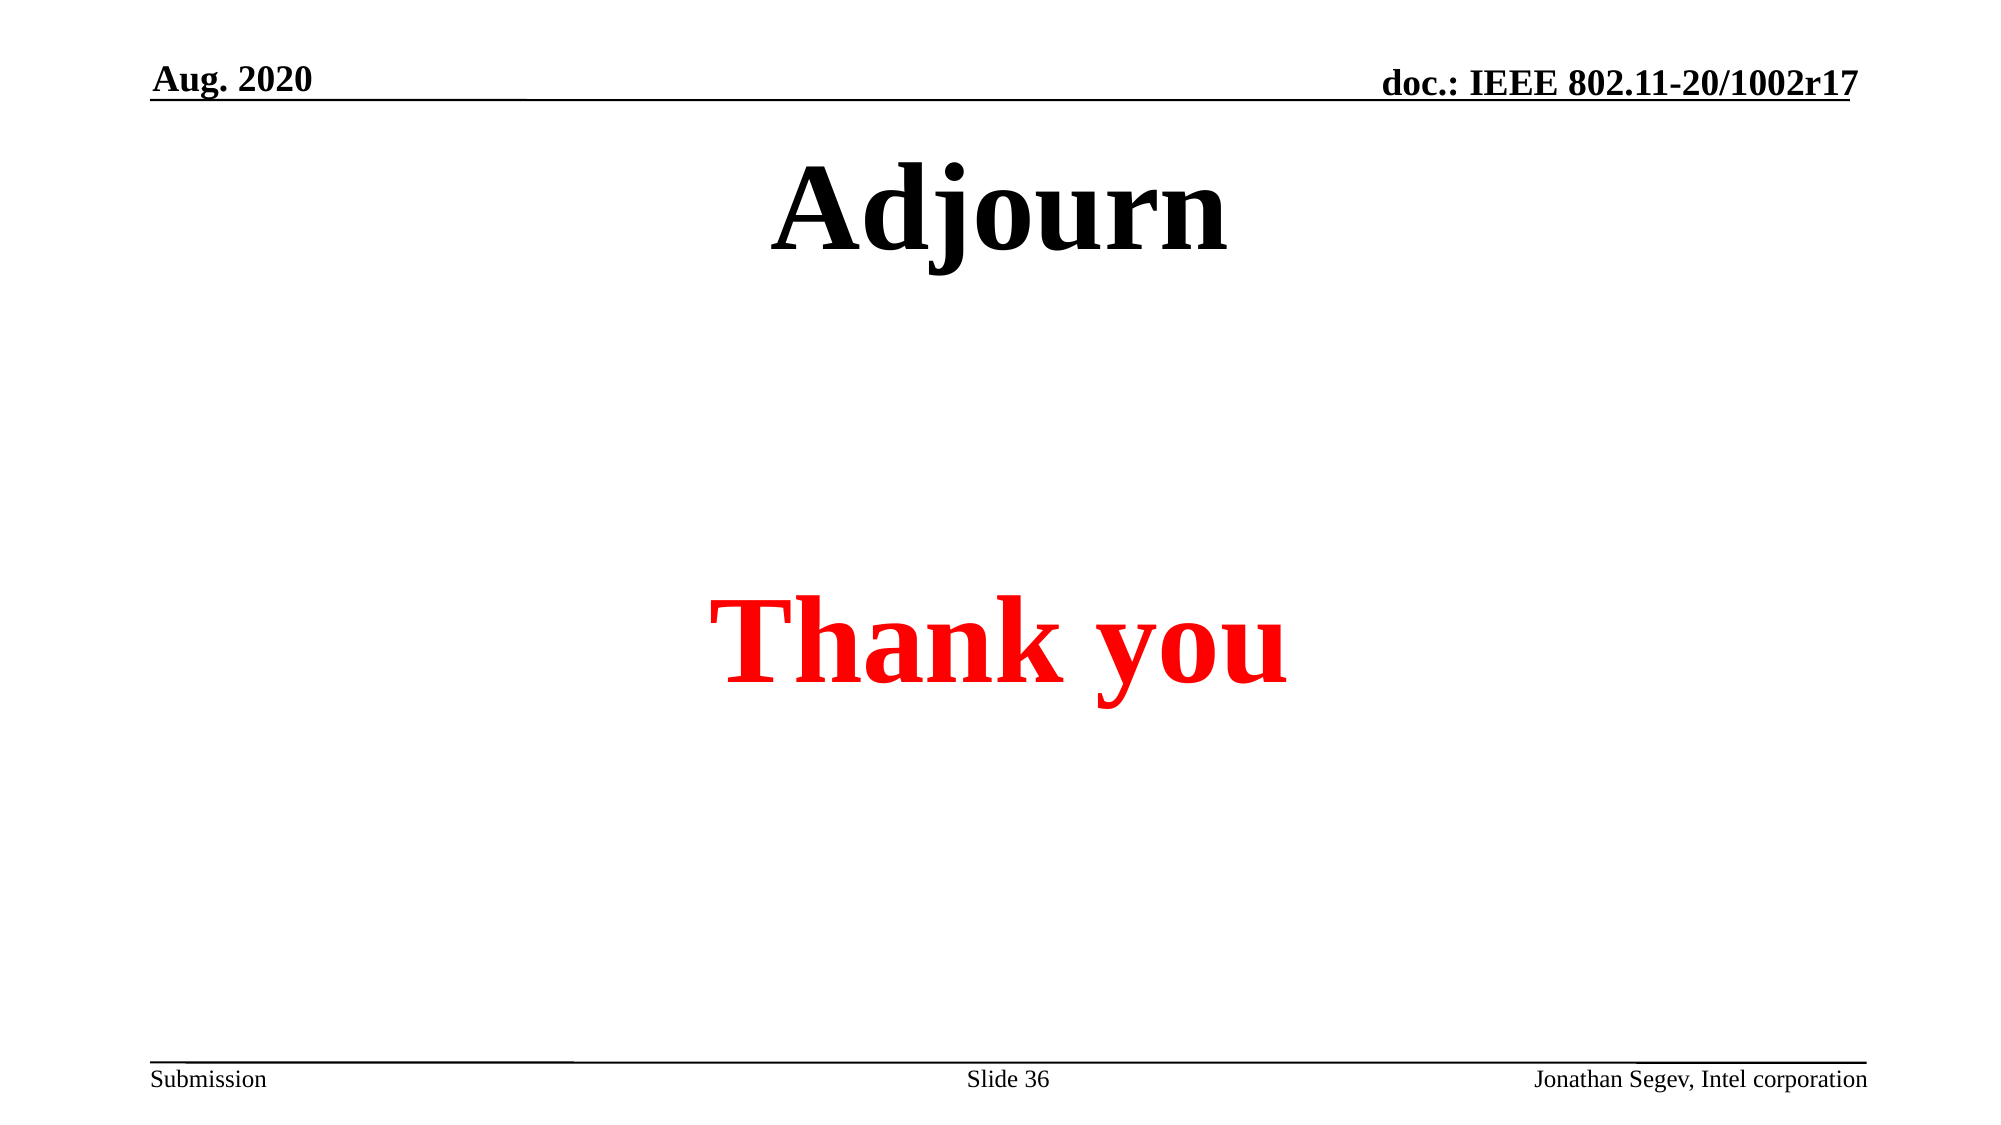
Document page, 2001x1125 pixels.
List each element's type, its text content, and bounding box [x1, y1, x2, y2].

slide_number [152, 54, 563, 100]
title Adjourn [149, 112, 1850, 288]
list Thank you [149, 324, 1850, 1000]
footer Jonathan Segev, Intel corporation [1171, 1061, 1869, 1093]
slide_number Slide 36 [950, 1061, 1067, 1123]
